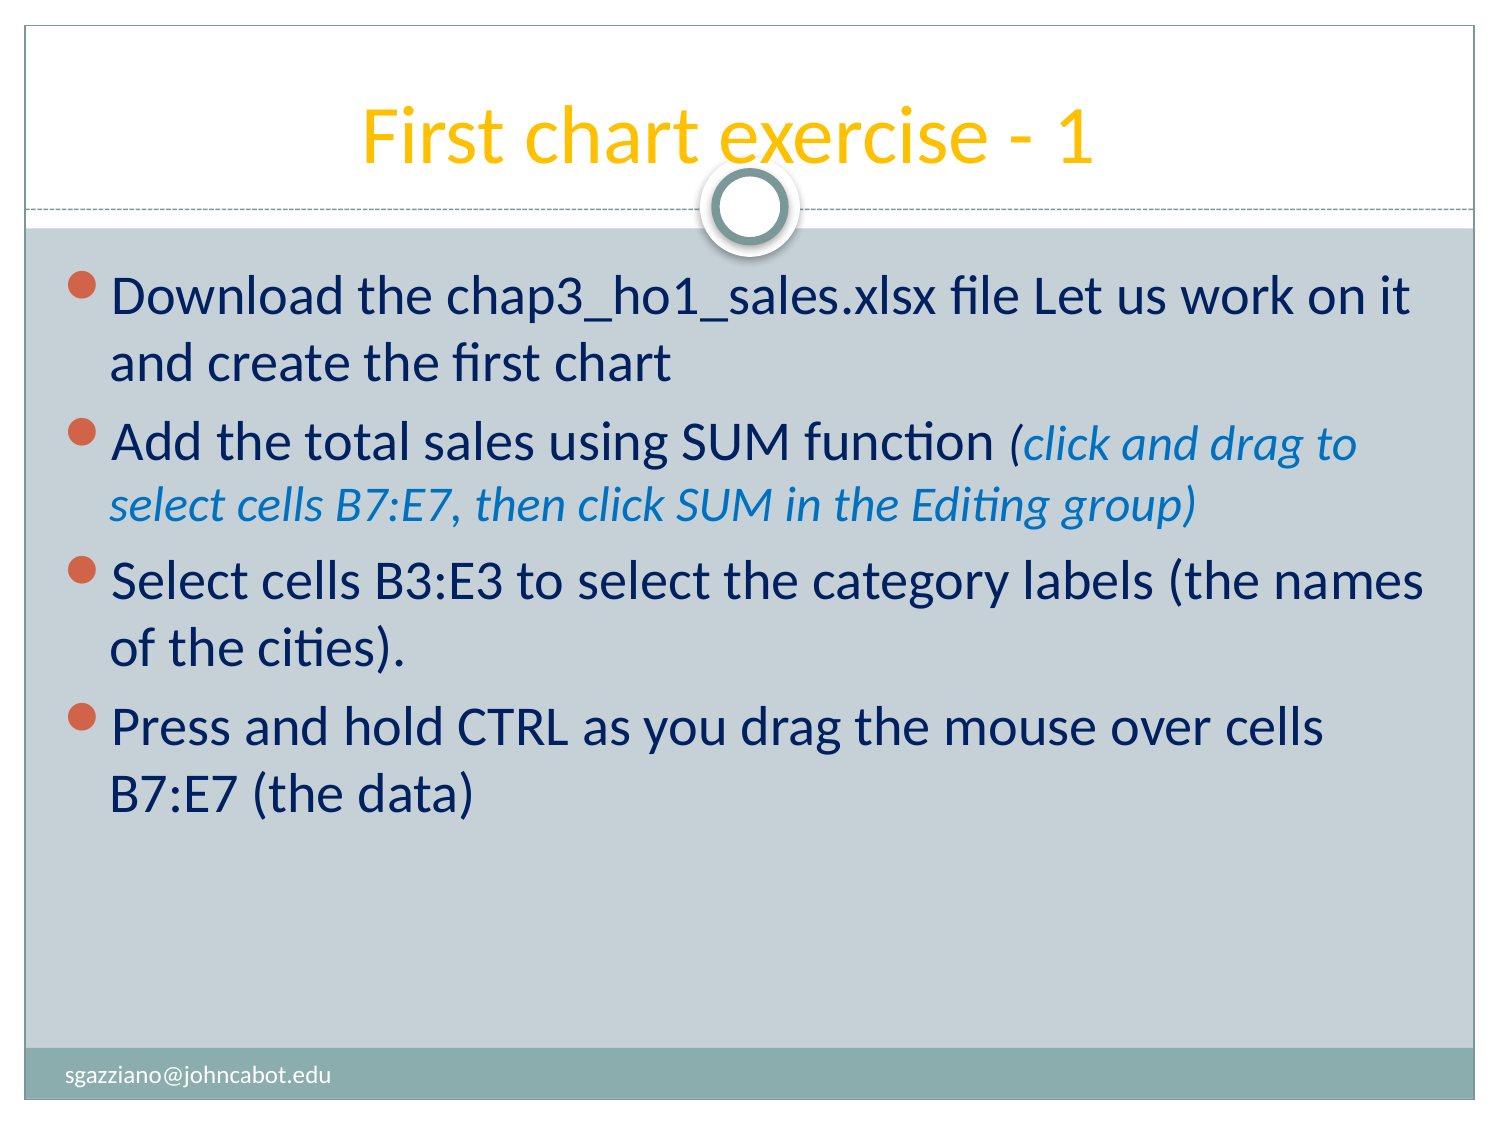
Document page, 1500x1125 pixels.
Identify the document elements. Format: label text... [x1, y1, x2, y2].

title First chart exercise - 1 [75, 45, 1383, 188]
list Download the chap3_ho1_sales.xlsx file Let us work on it and create the first chart Add the total sales using SUM function (click and drag to select cells B7:E7, then click SUM in the Editing group) Select cells B3:E3 to select the category labels (the names of the cities). Press and hold CTRL as you drag the mouse over cells B7:E7 (the data) [49, 250, 1445, 1001]
footer sgazziano@johncabot.edu [50, 1051, 638, 1112]
